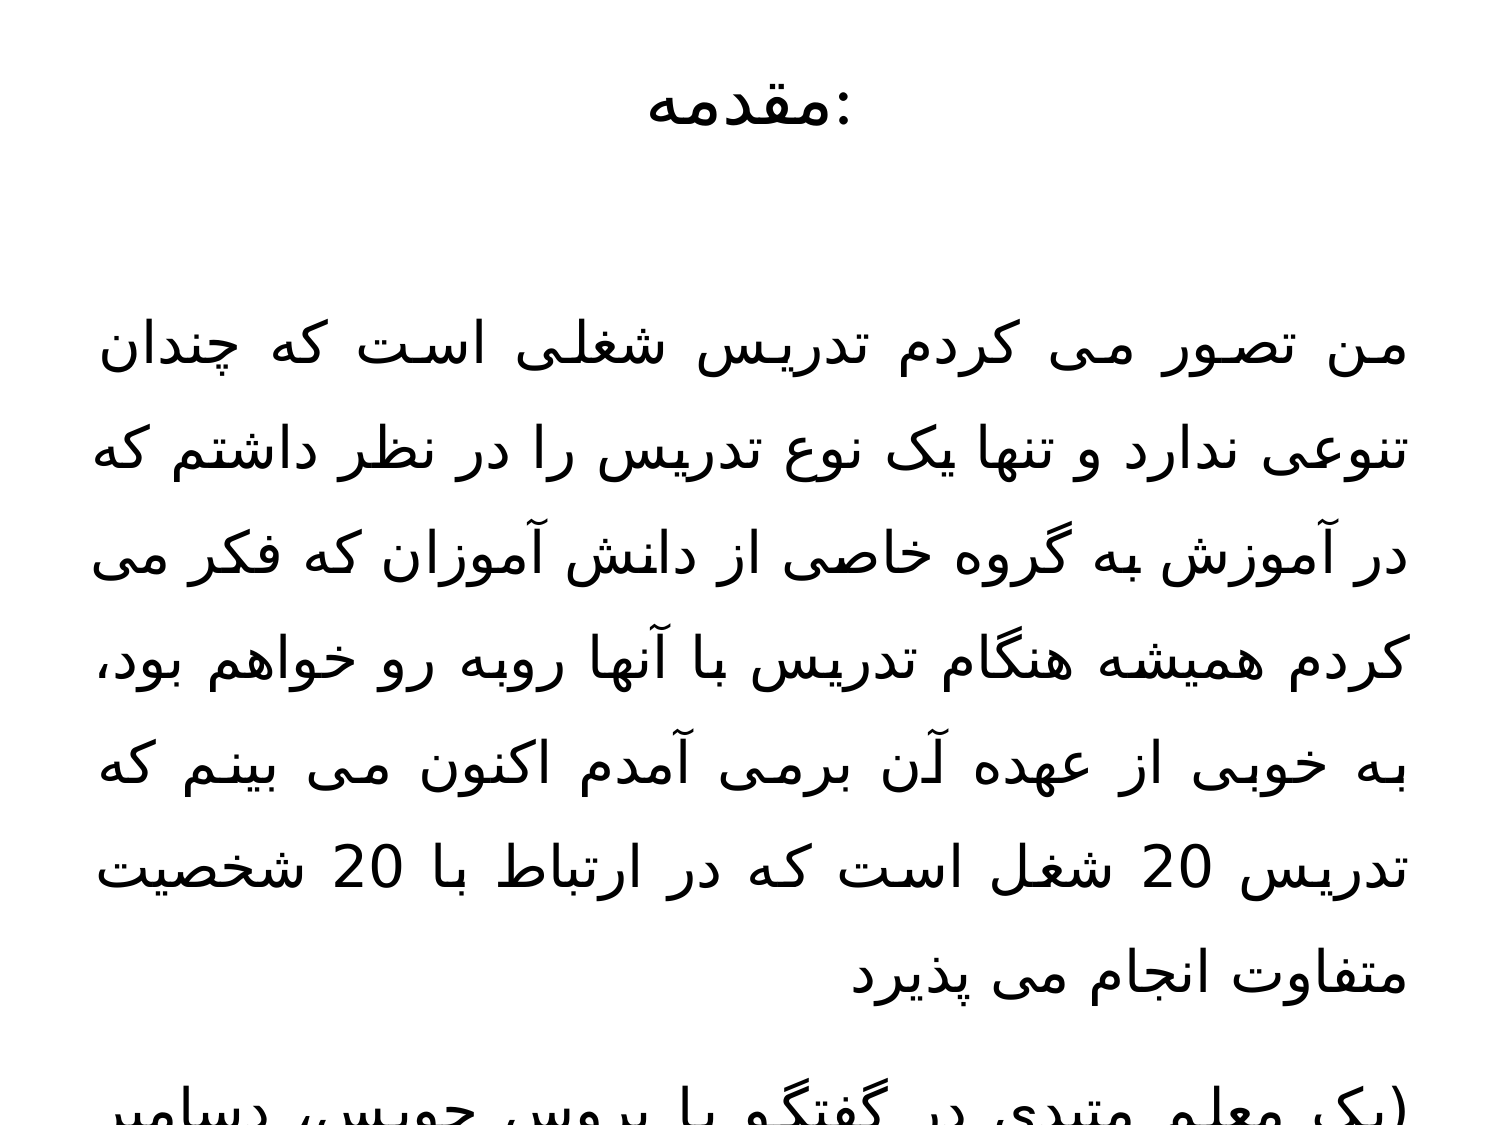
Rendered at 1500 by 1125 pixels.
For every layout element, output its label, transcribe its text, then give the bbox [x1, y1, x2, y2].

title مقدمه: [75, 45, 1425, 233]
list من تصور می کردم تدریس شغلی است که چندان تنوعی ندارد و تنها یک نوع تدریس را در نظر داشتم که در آموزش به گروه خاصی از دانش آموزان که فکر می کردم همیشه هنگام تدریس با آنها روبه رو خواهم بود، به خوبی از عهده آن برمی آمدم اکنون می بینم که تدریس 20 شغل است که در ارتباط با 20 شخصیت متفاوت انجام می پذیرد (یک معلم متبدی در گفتگو با بروس جویس، دسامبر 1995) [75, 262, 1425, 1005]
